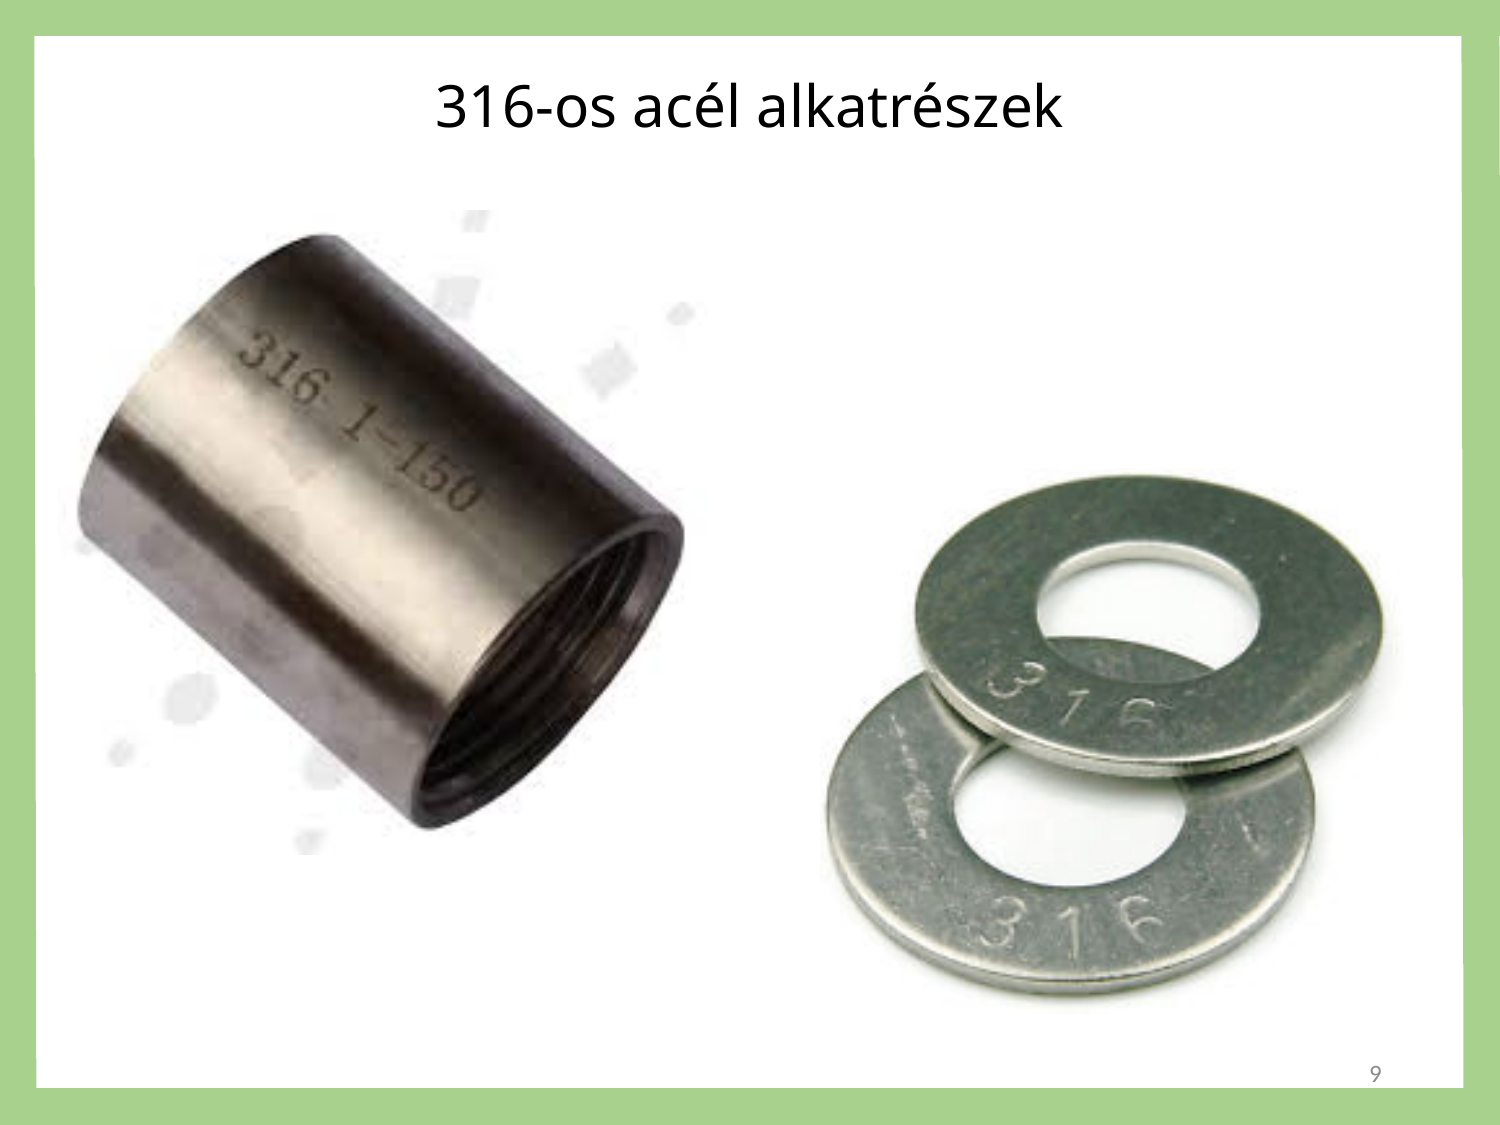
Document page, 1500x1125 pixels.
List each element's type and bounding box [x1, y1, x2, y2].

text_box [0, 0, 1500, 1125]
